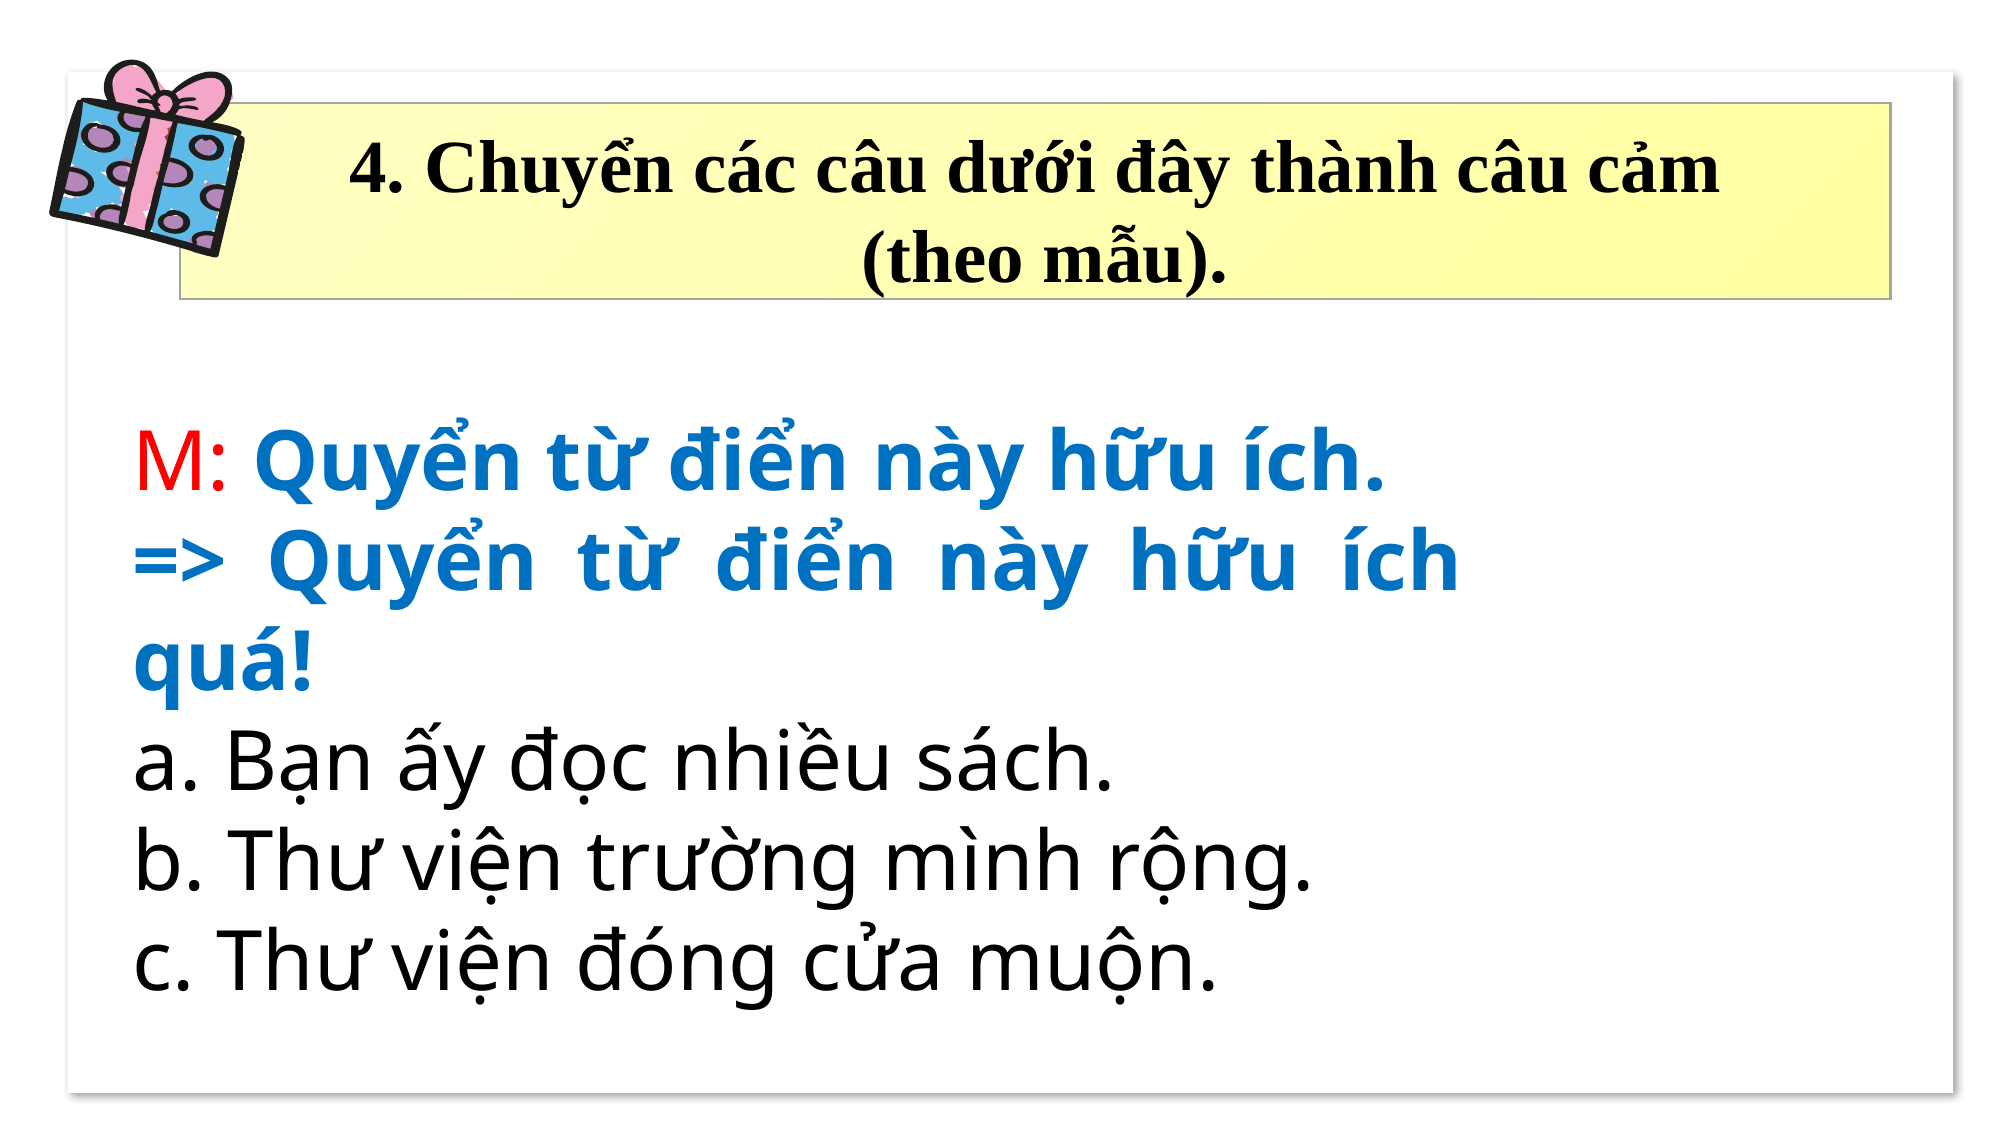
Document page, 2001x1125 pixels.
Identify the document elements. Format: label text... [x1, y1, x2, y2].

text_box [64, 58, 1891, 307]
text_box M: Quyển từ điển này hữu ích. => Quyển từ điển này hữu ích quá! a. Bạn ấy đọc nhiều sách. b. Thư viện trường mình rộng. c. Thư viện đóng cửa muộn. [117, 399, 1478, 1015]
